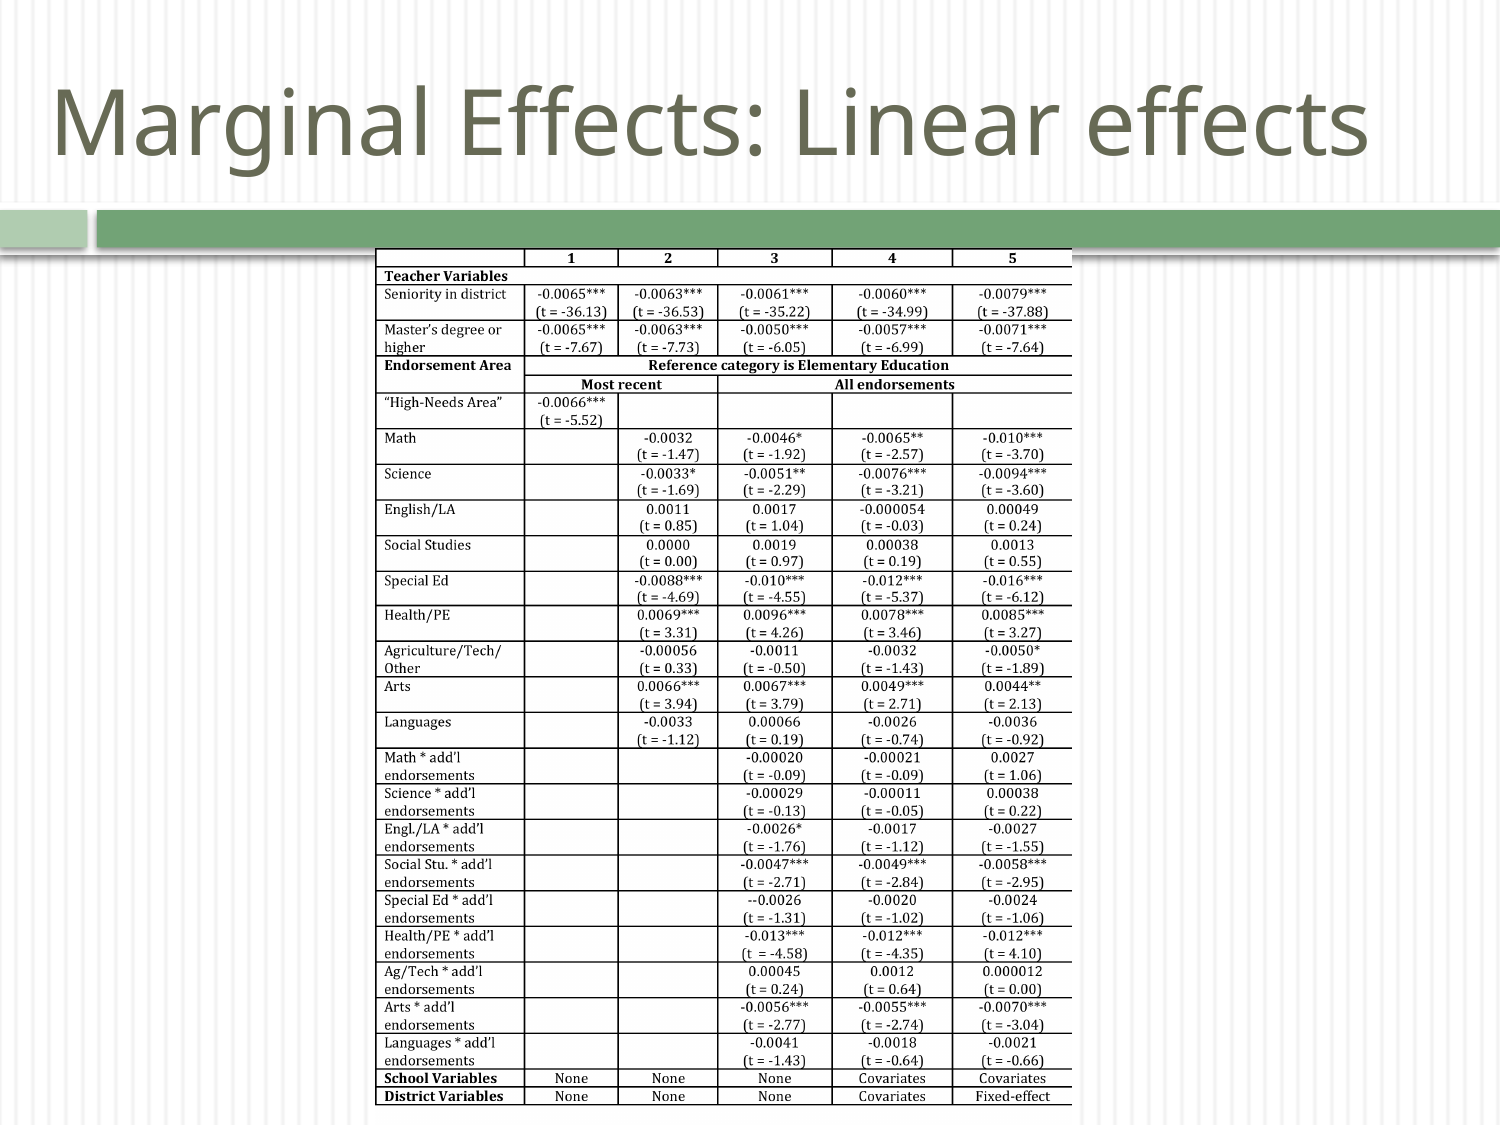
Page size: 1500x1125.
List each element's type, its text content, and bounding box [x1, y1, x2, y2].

title Marginal Effects: Linear effects [34, 37, 1438, 200]
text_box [374, 248, 1072, 1125]
